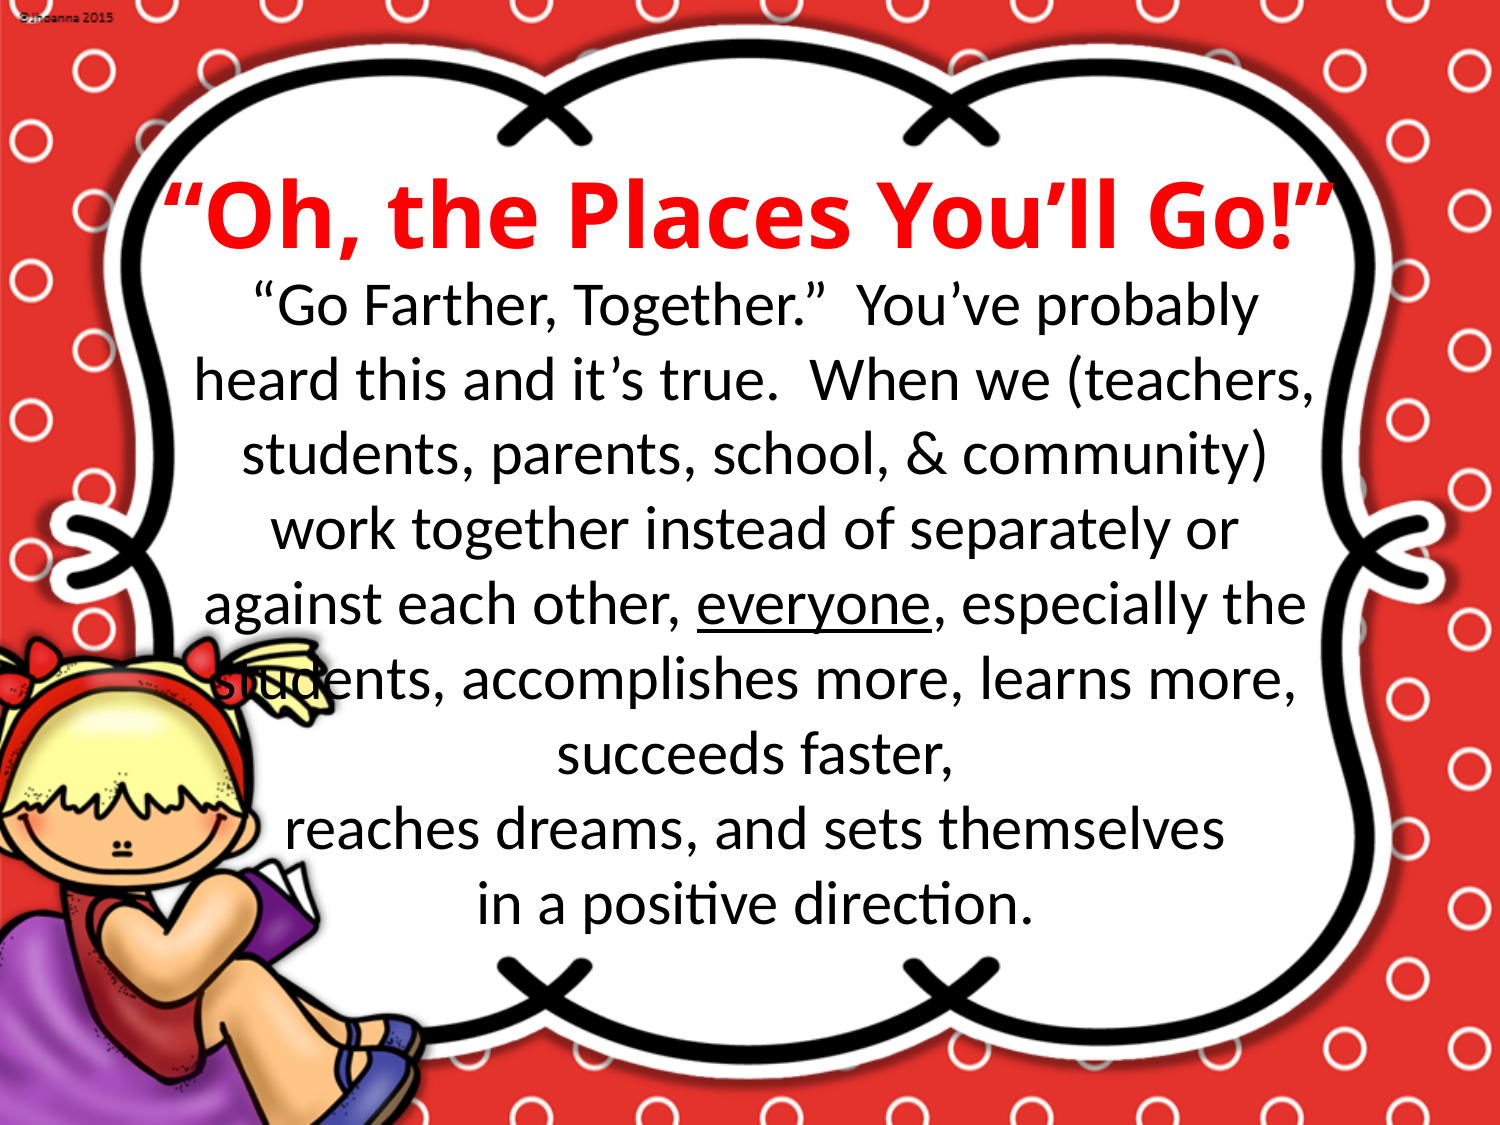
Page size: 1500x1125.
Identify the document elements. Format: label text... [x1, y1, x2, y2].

picture [0, 0, 1500, 148]
text_box “Oh, the Places You’ll Go!” [0, 148, 1500, 274]
picture [0, 274, 1500, 1125]
text_box “Go Farther, Together.” You’ve probably heard this and it’s true. When we (teachers, students, parents, school, & community) work together instead of separately or against each other, everyone, especially the students, accomplishes more, learns more, succeeds faster, reaches dreams, and sets themselves in a positive direction. [171, 255, 1341, 945]
